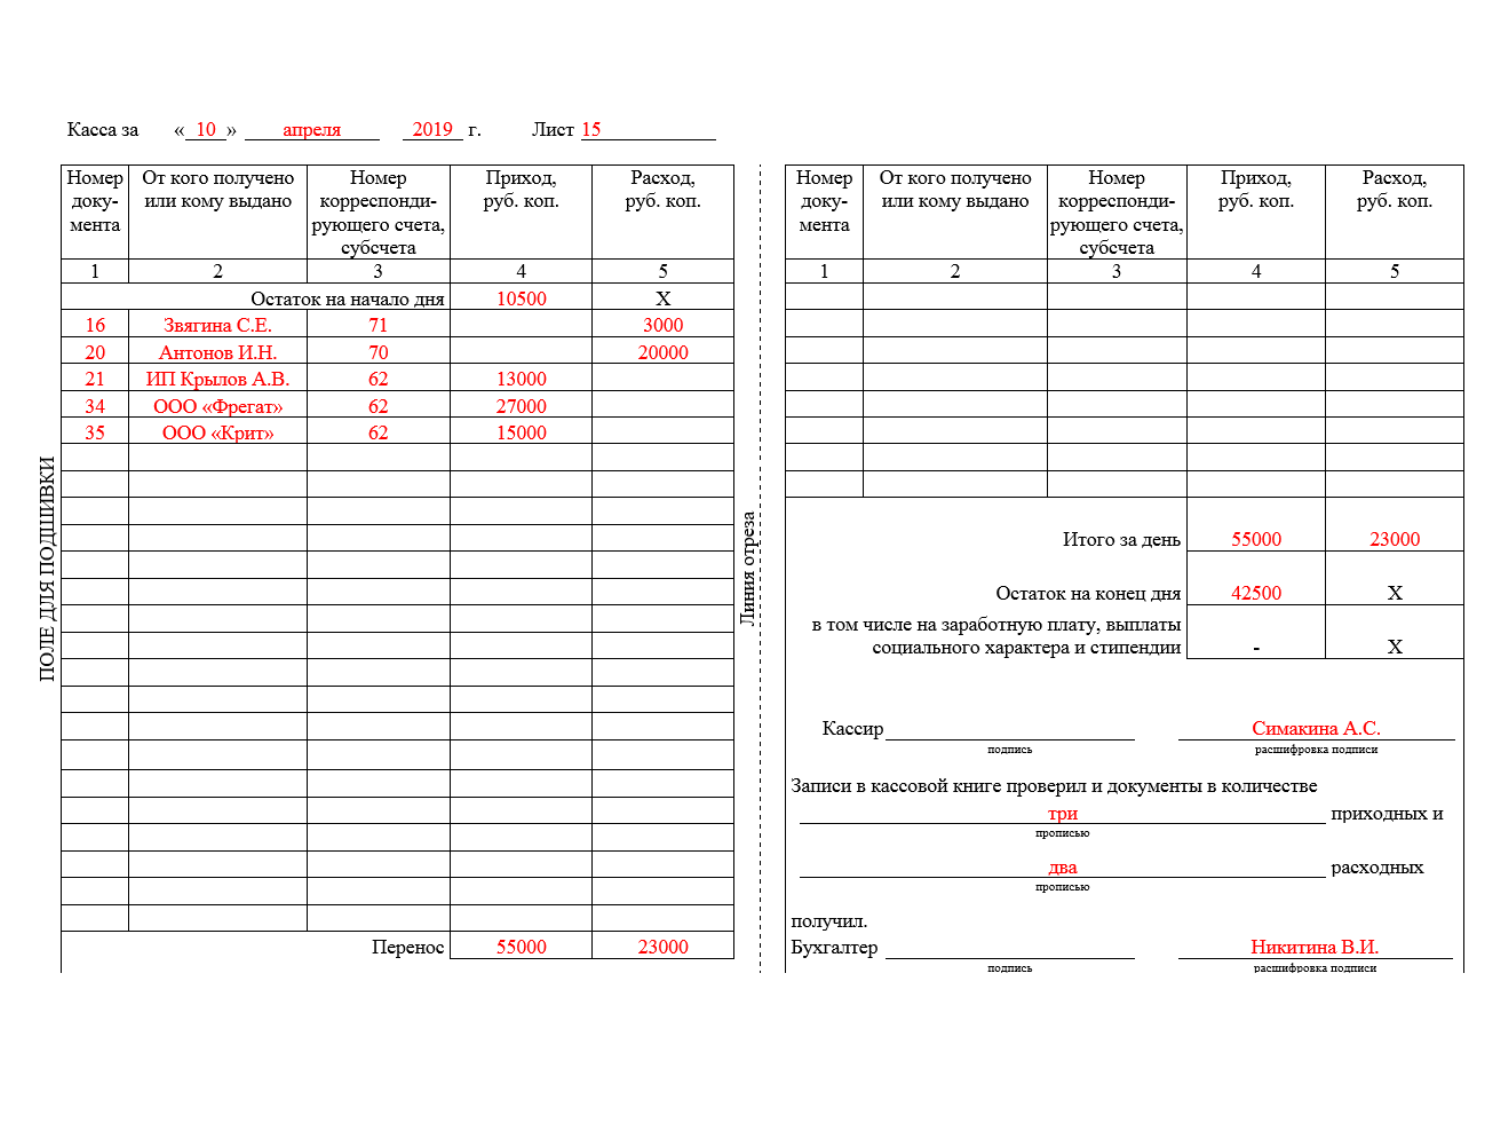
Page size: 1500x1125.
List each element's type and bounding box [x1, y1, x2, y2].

picture [0, 97, 1500, 1028]
